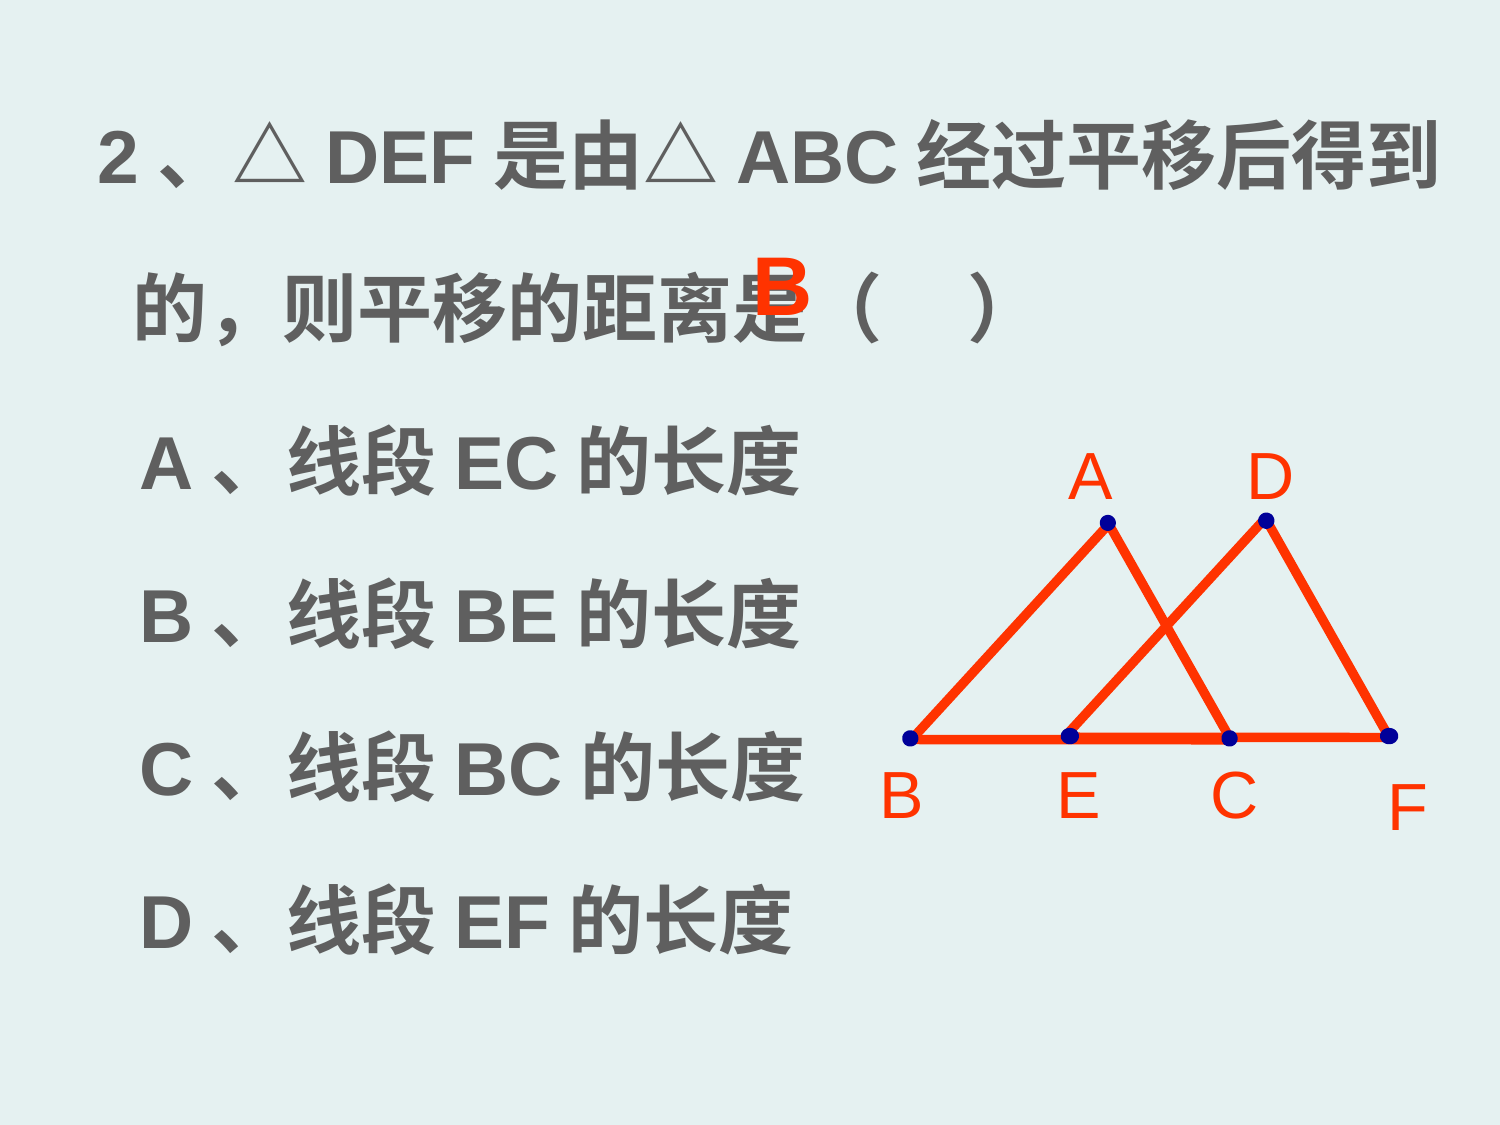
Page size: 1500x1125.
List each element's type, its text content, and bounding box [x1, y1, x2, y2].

text_box 2、△DEF是由△ABC经过平移后得到的，则平移的距离是（ ） A、线段EC的长度 B、线段BE的长度 C、线段BC的长度 D、线段EF的长度 [0, 38, 1471, 971]
text_box B [737, 224, 962, 340]
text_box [867, 432, 1429, 844]
